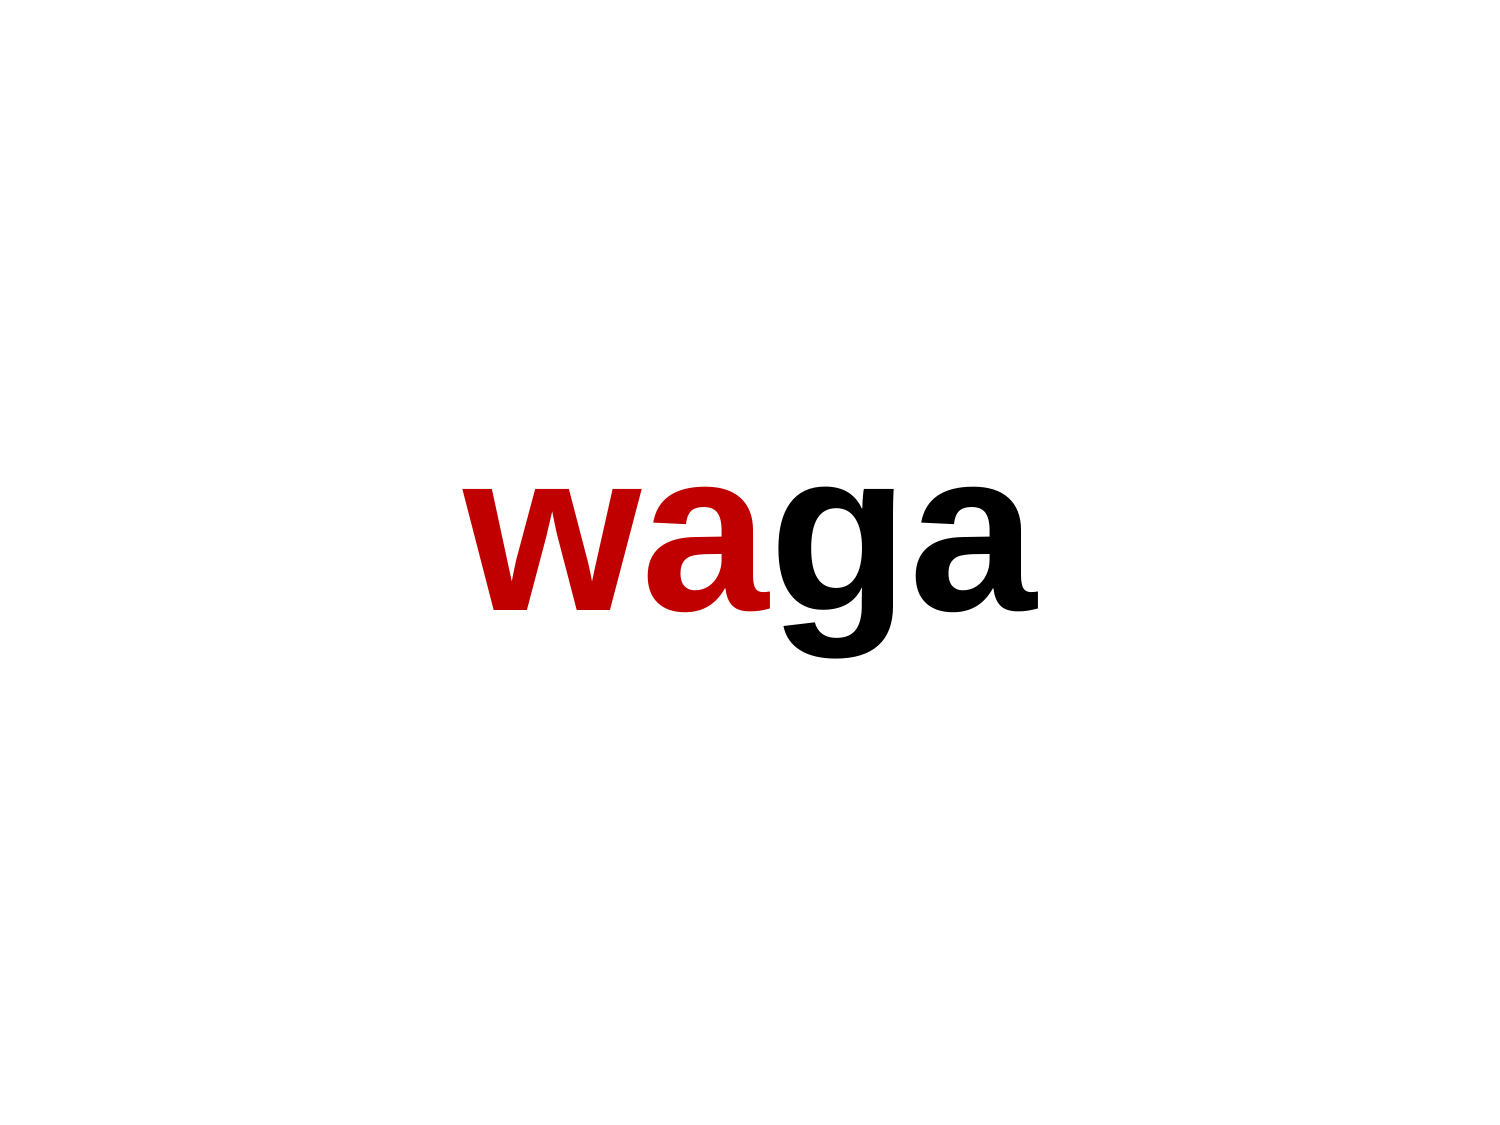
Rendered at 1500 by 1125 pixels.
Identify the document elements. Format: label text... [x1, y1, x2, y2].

text_box waga [74, 373, 1425, 740]
